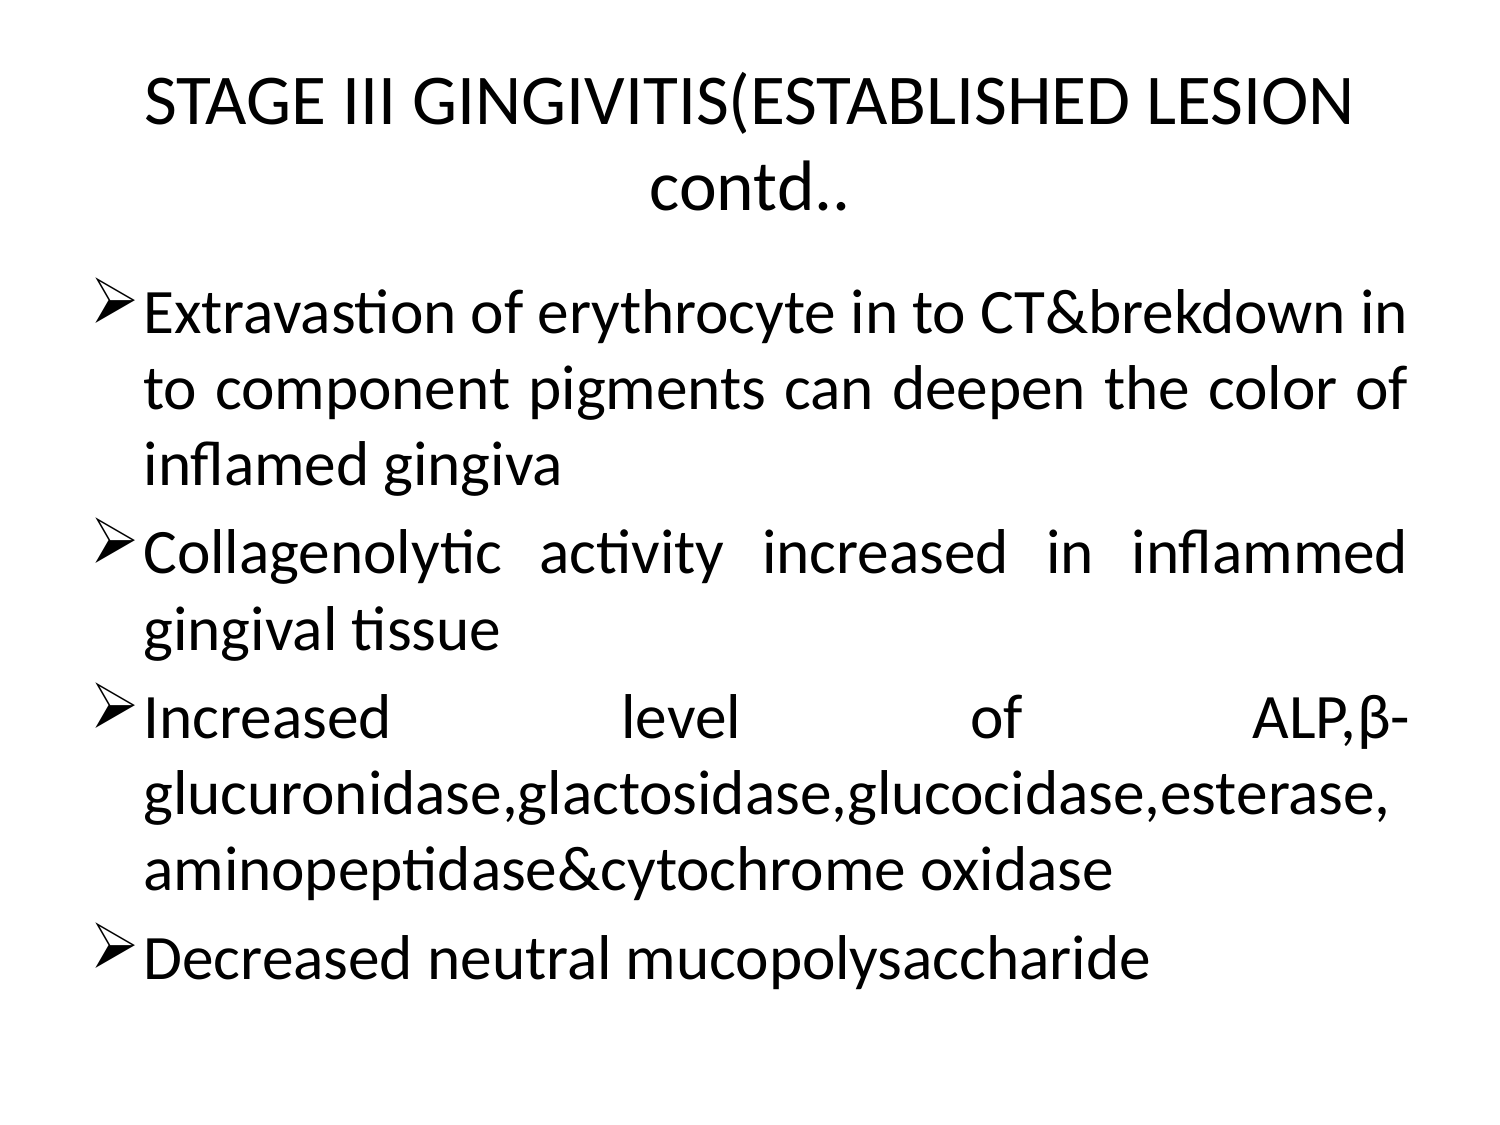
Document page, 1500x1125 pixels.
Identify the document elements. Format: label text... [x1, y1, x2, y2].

list Extravastion of erythrocyte in to CT&brekdown in to component pigments can deepen the color of inflamed gingiva Collagenolytic activity increased in inflammed gingival tissue Increased level of ALP,β-glucuronidase,glactosidase,glucocidase,esterase,aminopeptidase&cytochrome oxidase Decreased neutral mucopolysaccharide [75, 262, 1425, 1005]
title STAGE III GINGIVITIS(ESTABLISHED LESION contd.. [75, 45, 1425, 233]
